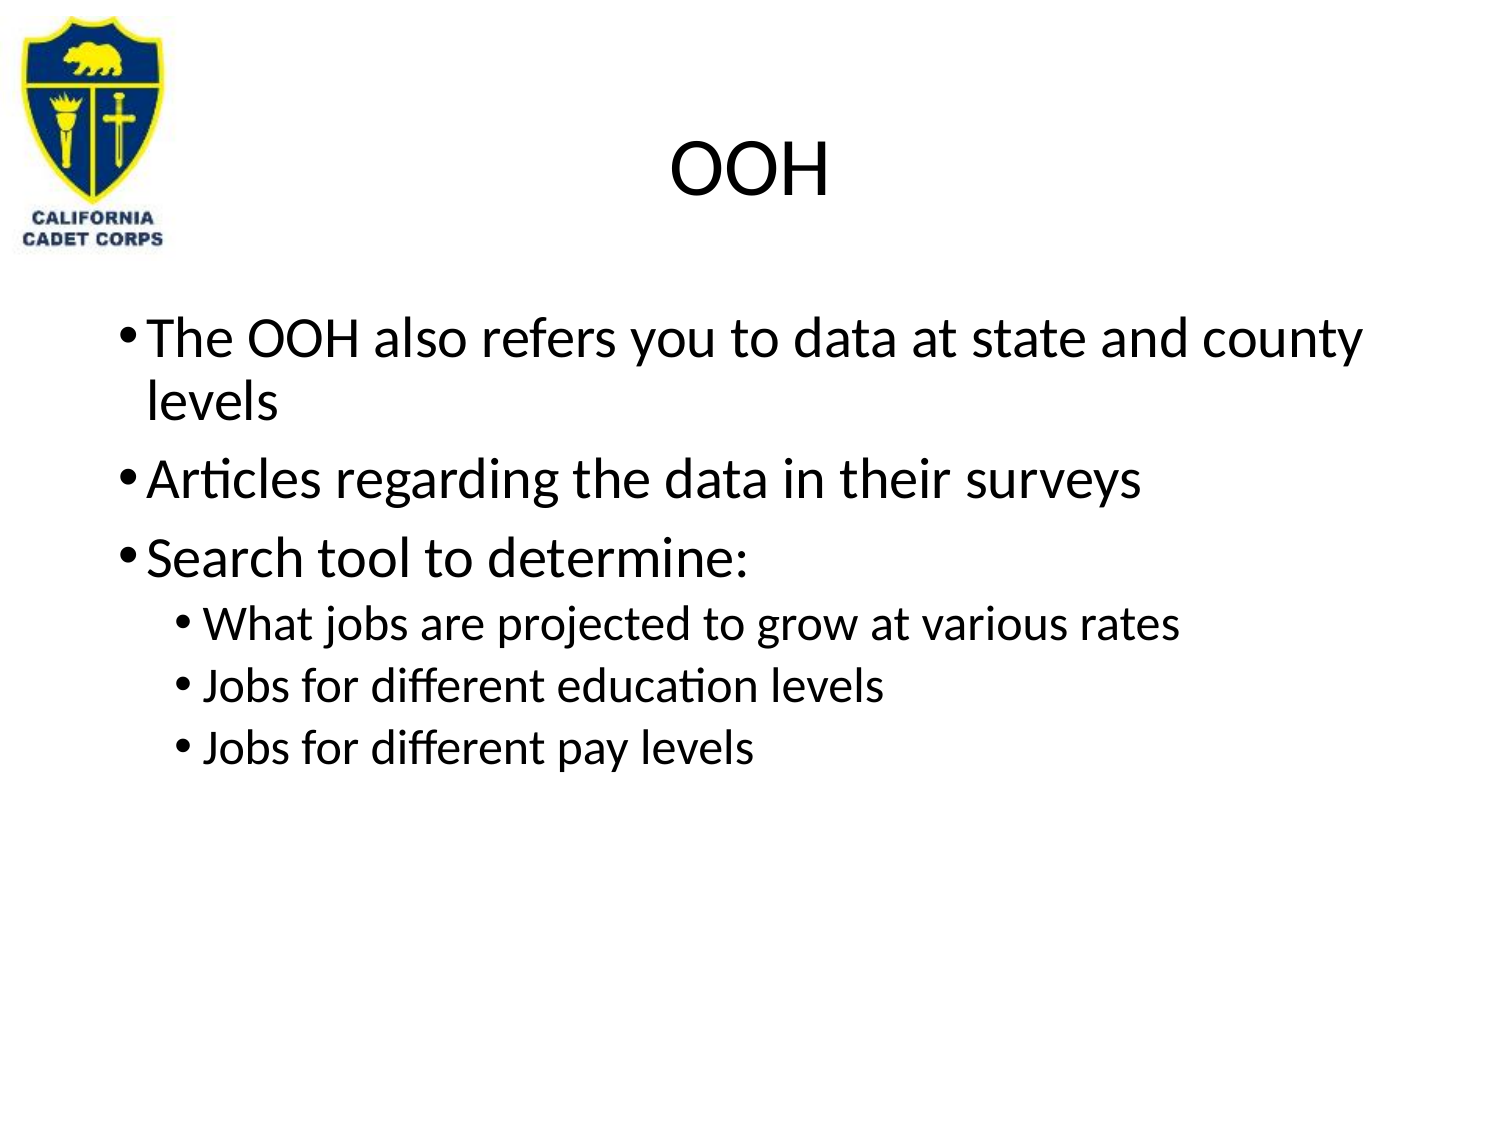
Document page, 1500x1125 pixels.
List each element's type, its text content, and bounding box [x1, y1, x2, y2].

list The OOH also refers you to data at state and county levels Articles regarding the data in their surveys Search tool to determine: What jobs are projected to grow at various rates Jobs for different education levels Jobs for different pay levels [103, 299, 1397, 1014]
picture [0, 16, 186, 261]
title OOH [103, 59, 1397, 278]
